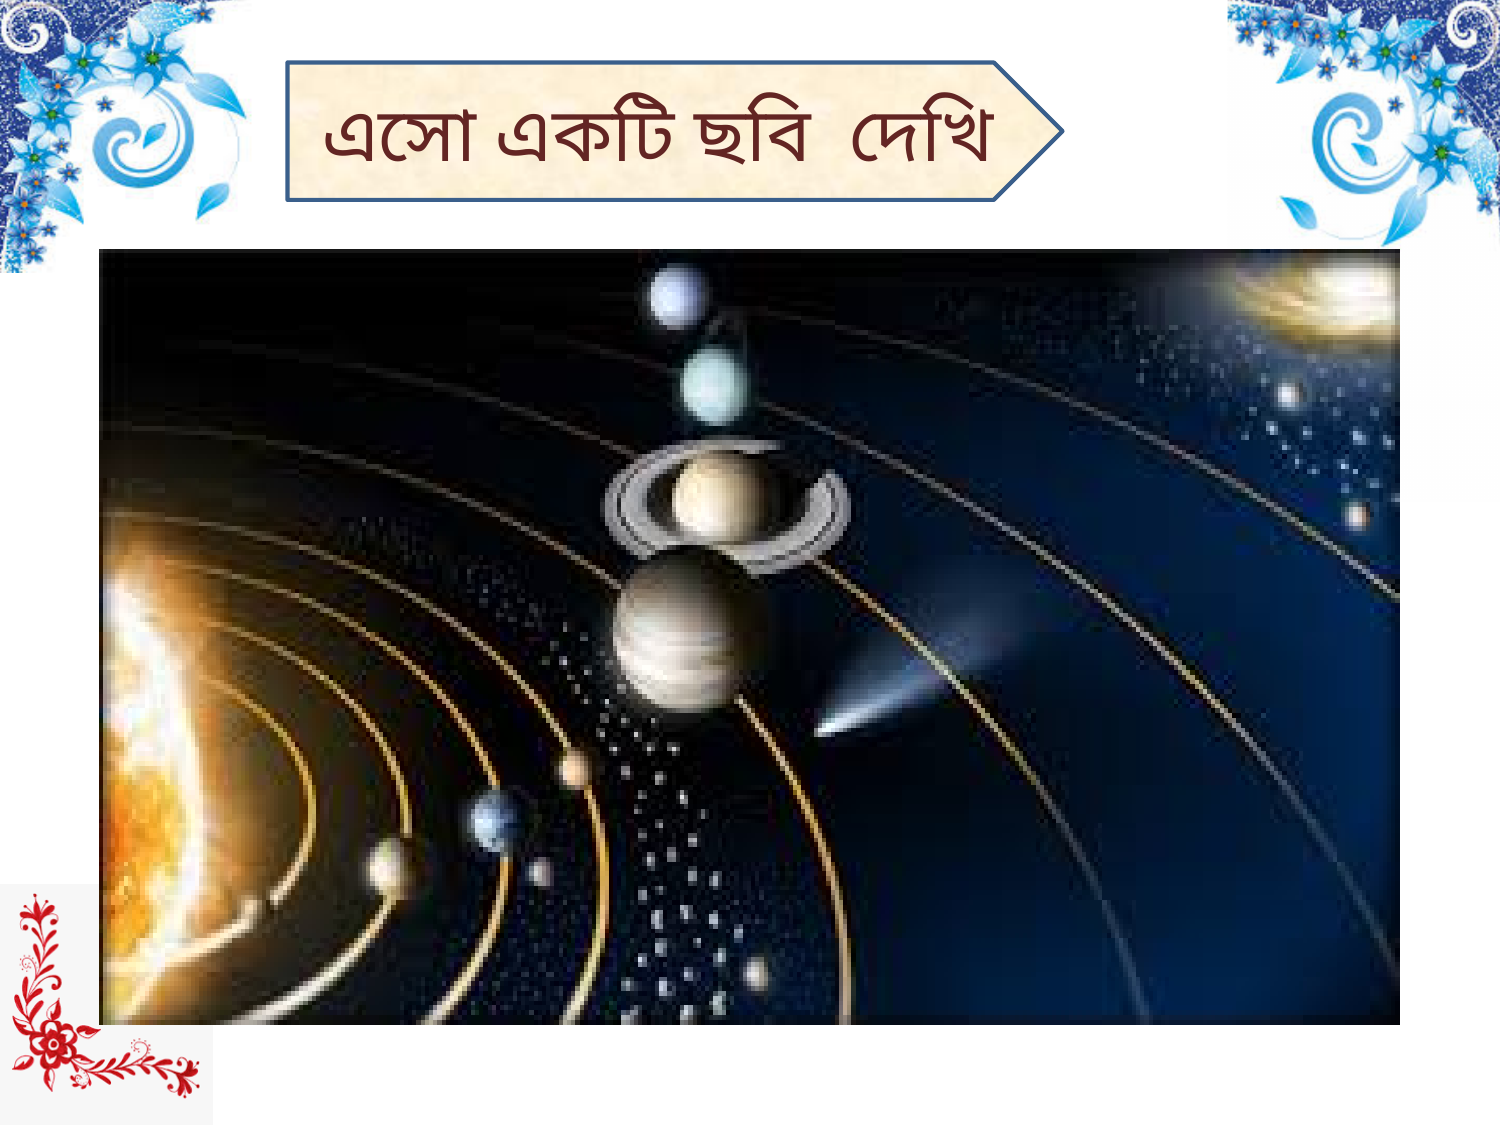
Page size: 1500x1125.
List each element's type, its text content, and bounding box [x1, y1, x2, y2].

picture [0, 0, 1500, 1125]
text_box এসো একটি ছবি দেখি [507, 60, 1065, 202]
